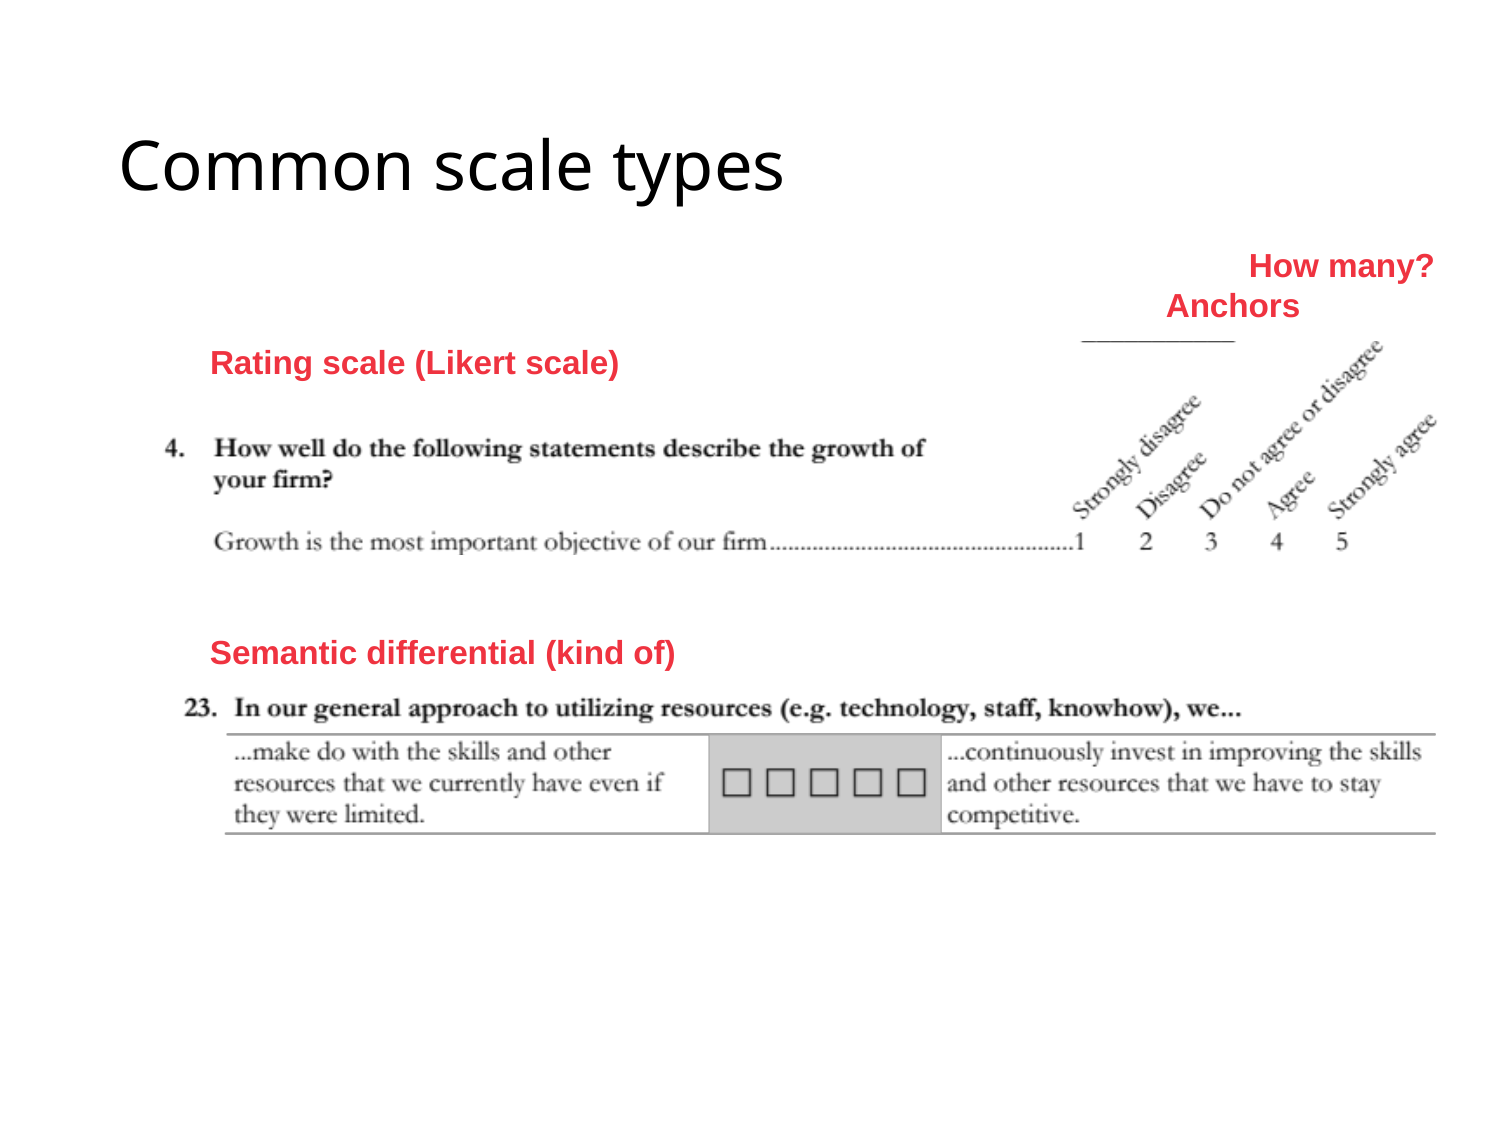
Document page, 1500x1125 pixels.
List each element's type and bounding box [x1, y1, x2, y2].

title [103, 59, 1397, 278]
picture [119, 631, 1500, 865]
text_box [1165, 244, 1444, 325]
picture [148, 341, 1447, 555]
